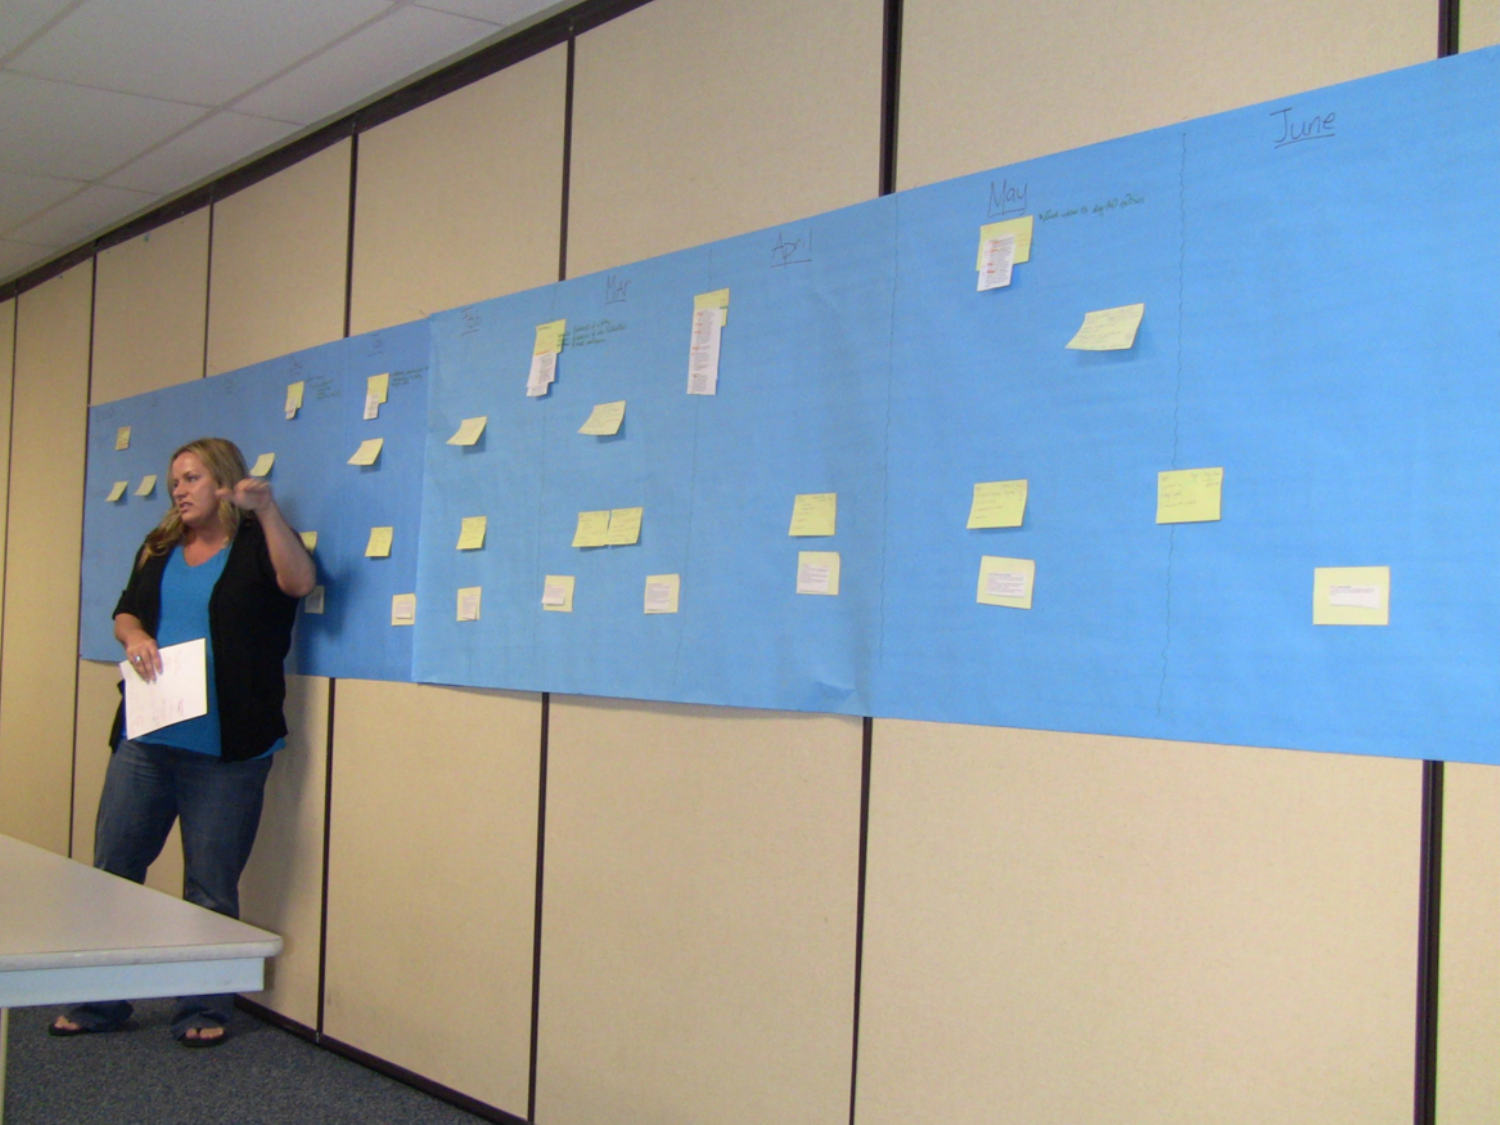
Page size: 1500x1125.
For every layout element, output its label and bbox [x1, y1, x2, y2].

list [0, 0, 1500, 1125]
